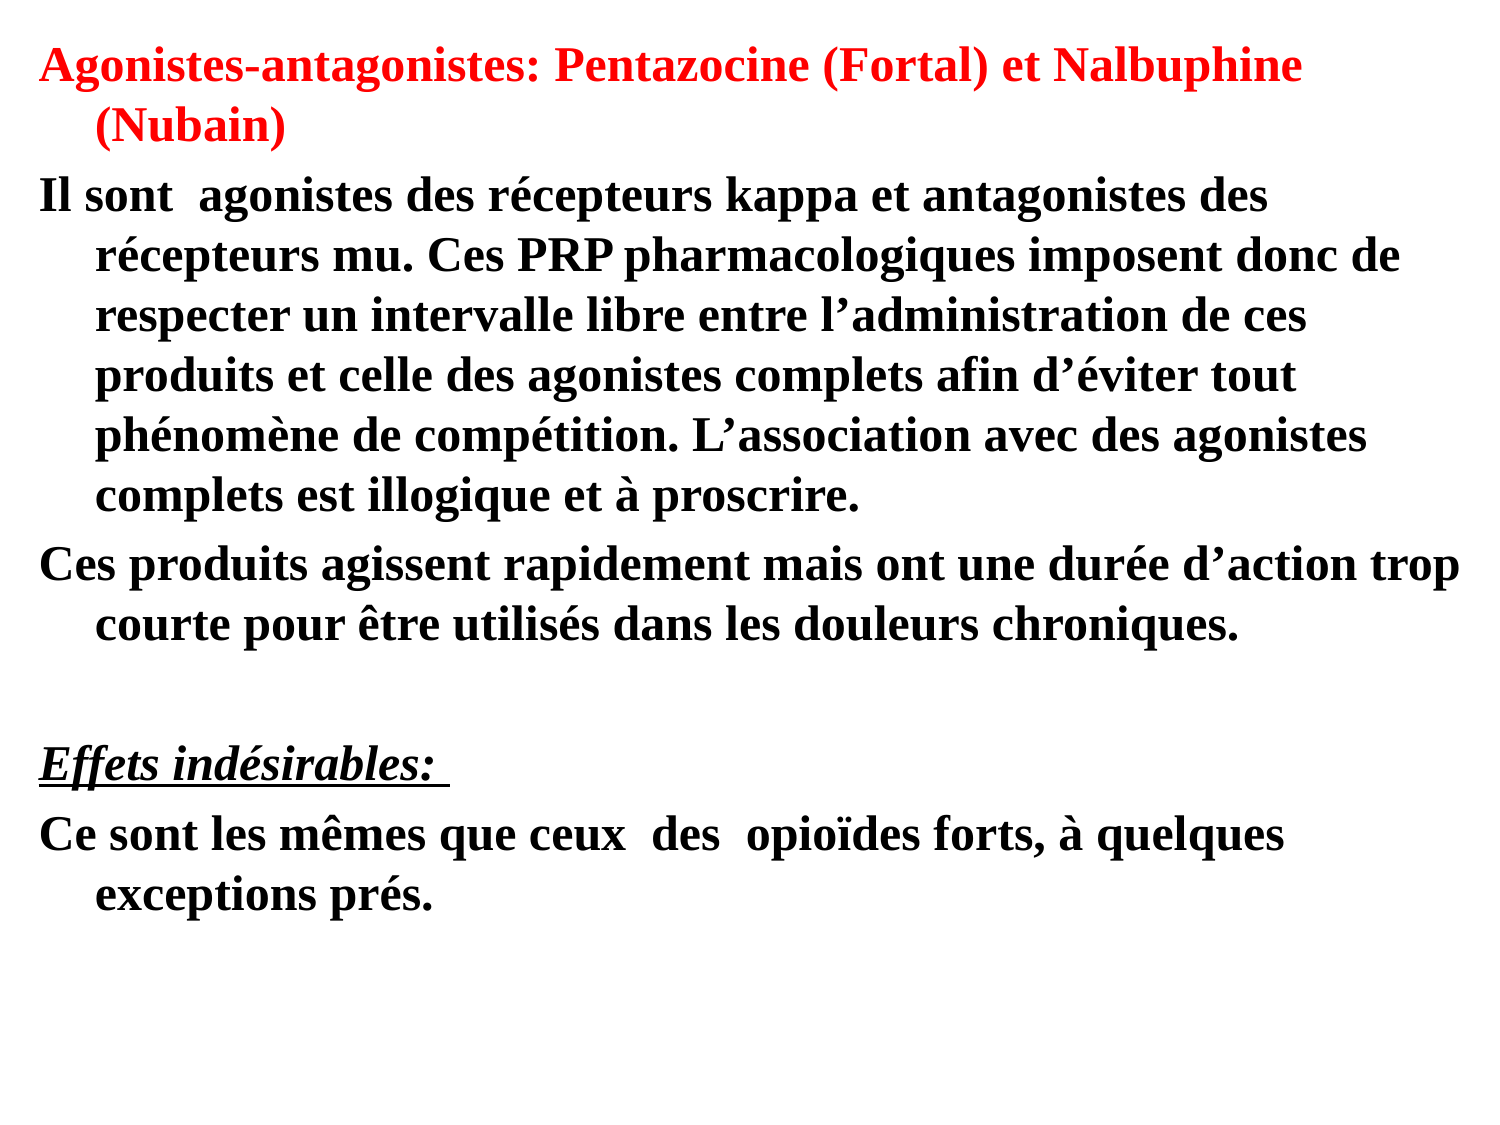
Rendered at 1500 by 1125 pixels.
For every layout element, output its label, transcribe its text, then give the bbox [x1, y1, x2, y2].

list Agonistes-antagonistes: Pentazocine (Fortal) et Nalbuphine (Nubain) Il sont agonistes des récepteurs kappa et antagonistes des récepteurs mu. Ces PRP pharmacologiques imposent donc de respecter un intervalle libre entre l’administration de ces produits et celle des agonistes complets afin d’éviter tout phénomène de compétition. L’association avec des agonistes complets est illogique et à proscrire. Ces produits agissent rapidement mais ont une durée d’action trop courte pour être utilisés dans les douleurs chroniques. Effets indésirables: Ce sont les mêmes que ceux des opioïdes forts, à quelques exceptions prés. [23, 23, 1477, 1090]
